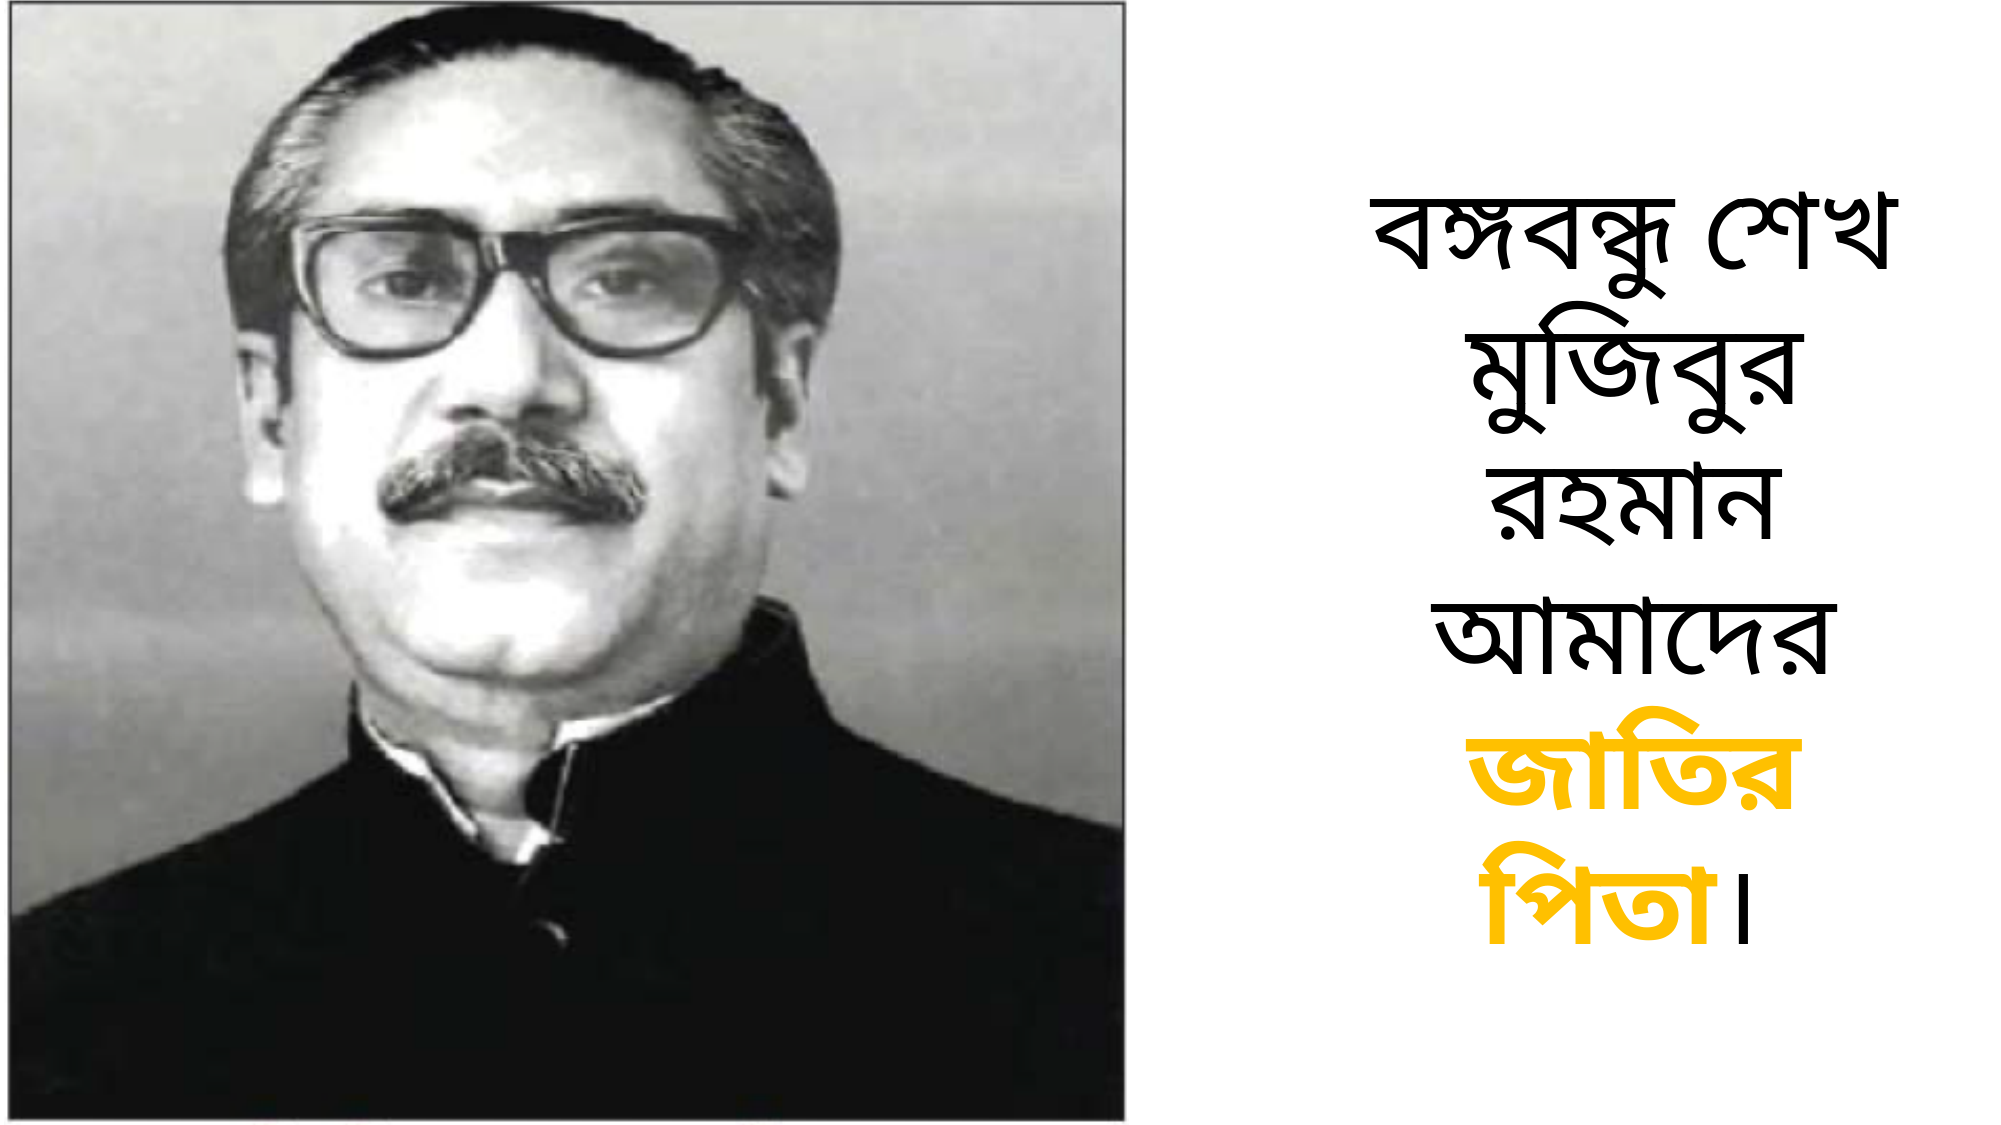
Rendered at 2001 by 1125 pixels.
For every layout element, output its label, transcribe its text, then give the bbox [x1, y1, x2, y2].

picture [4, 0, 1129, 1125]
text_box বঙ্গবন্ধু শেখ মুজিবুর রহমান আমাদের জাতির পিতা। [1321, 128, 1948, 995]
